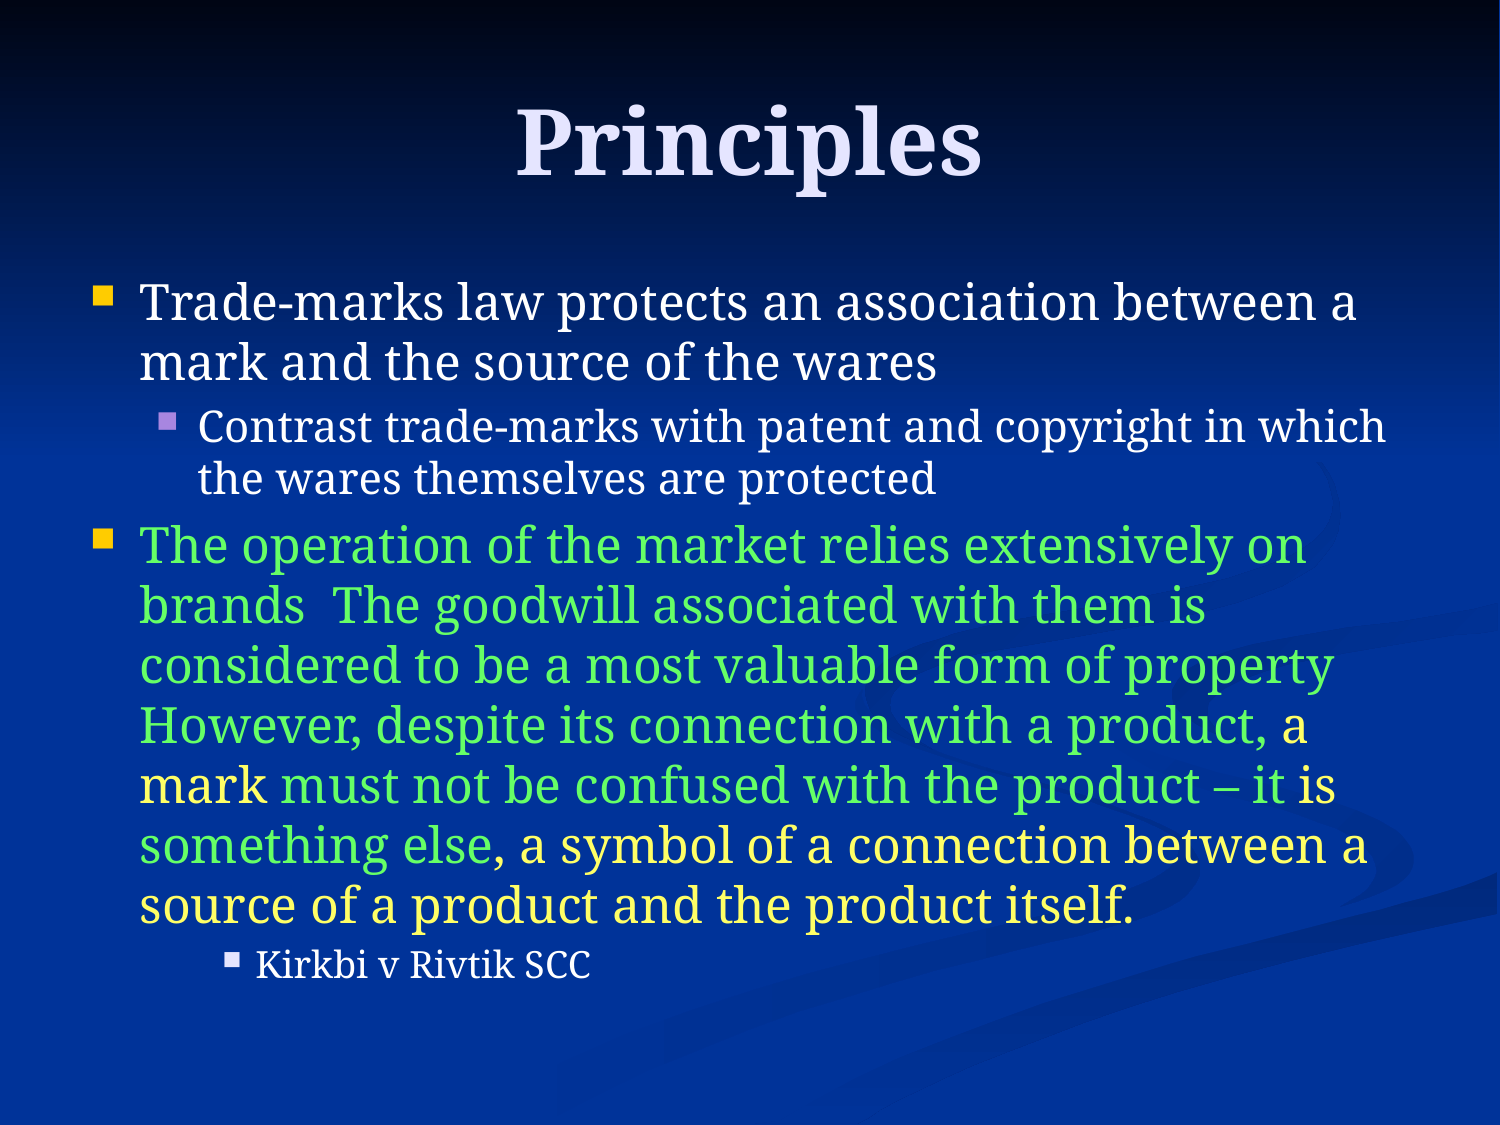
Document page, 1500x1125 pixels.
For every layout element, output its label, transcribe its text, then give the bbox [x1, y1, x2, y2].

title Principles [74, 44, 1426, 233]
list Trade-marks law protects an association between a mark and the source of the wares Contrast trade-marks with patent and copyright in which the wares themselves are protected The operation of the market relies extensively on brands The goodwill associated with them is considered to be a most valuable form of property However, despite its connection with a product, a mark must not be confused with the product – it is something else, a symbol of a connection between a source of a product and the product itself. Kirkbi v Rivtik SCC [74, 262, 1426, 1006]
